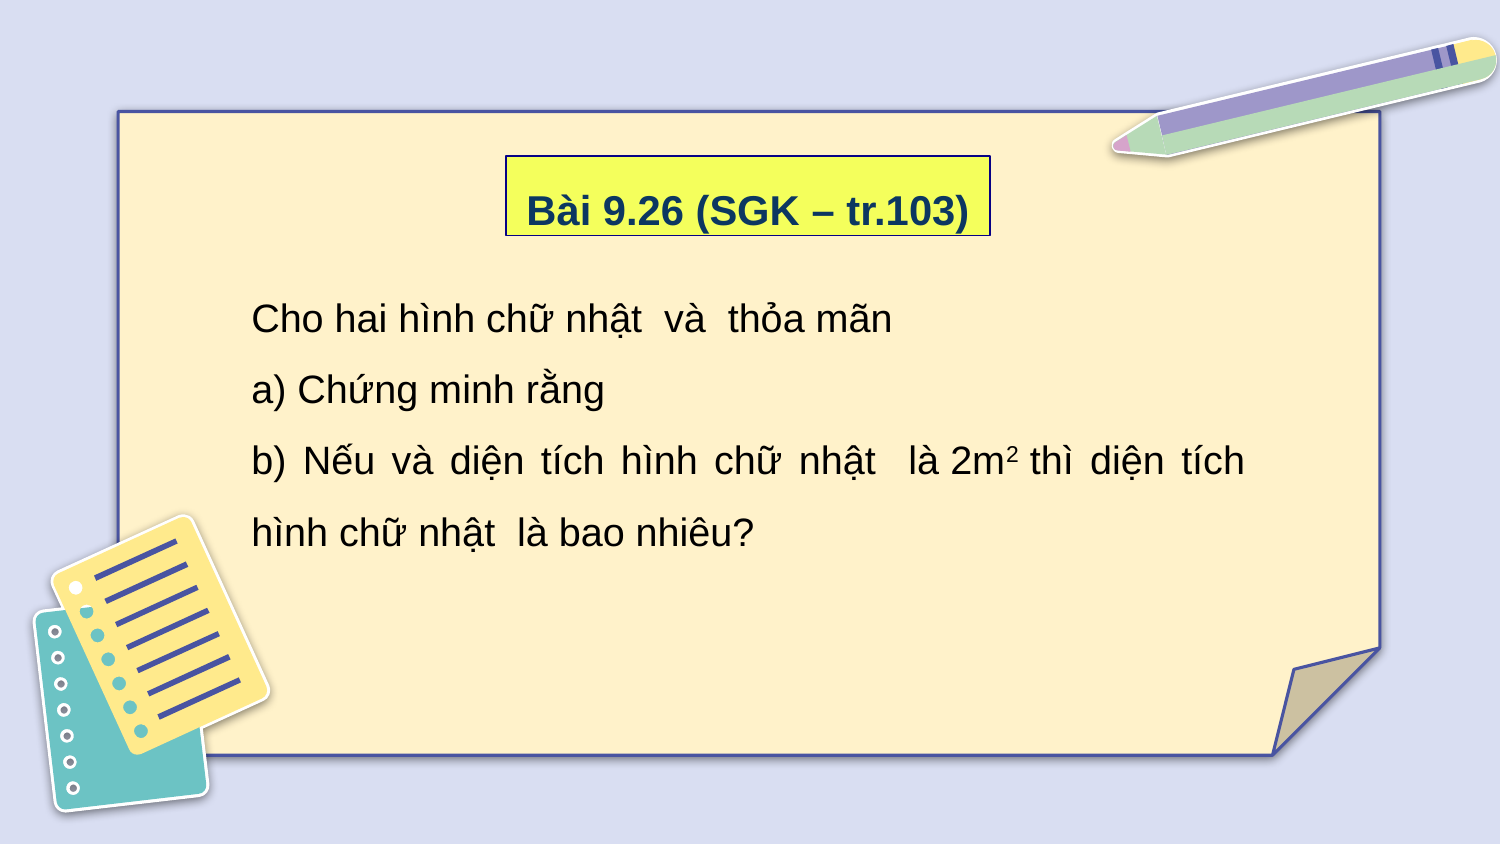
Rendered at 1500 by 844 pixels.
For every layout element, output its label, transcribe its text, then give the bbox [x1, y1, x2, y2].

text_box Bài 9.26 (SGK – tr.103) [506, 156, 991, 236]
